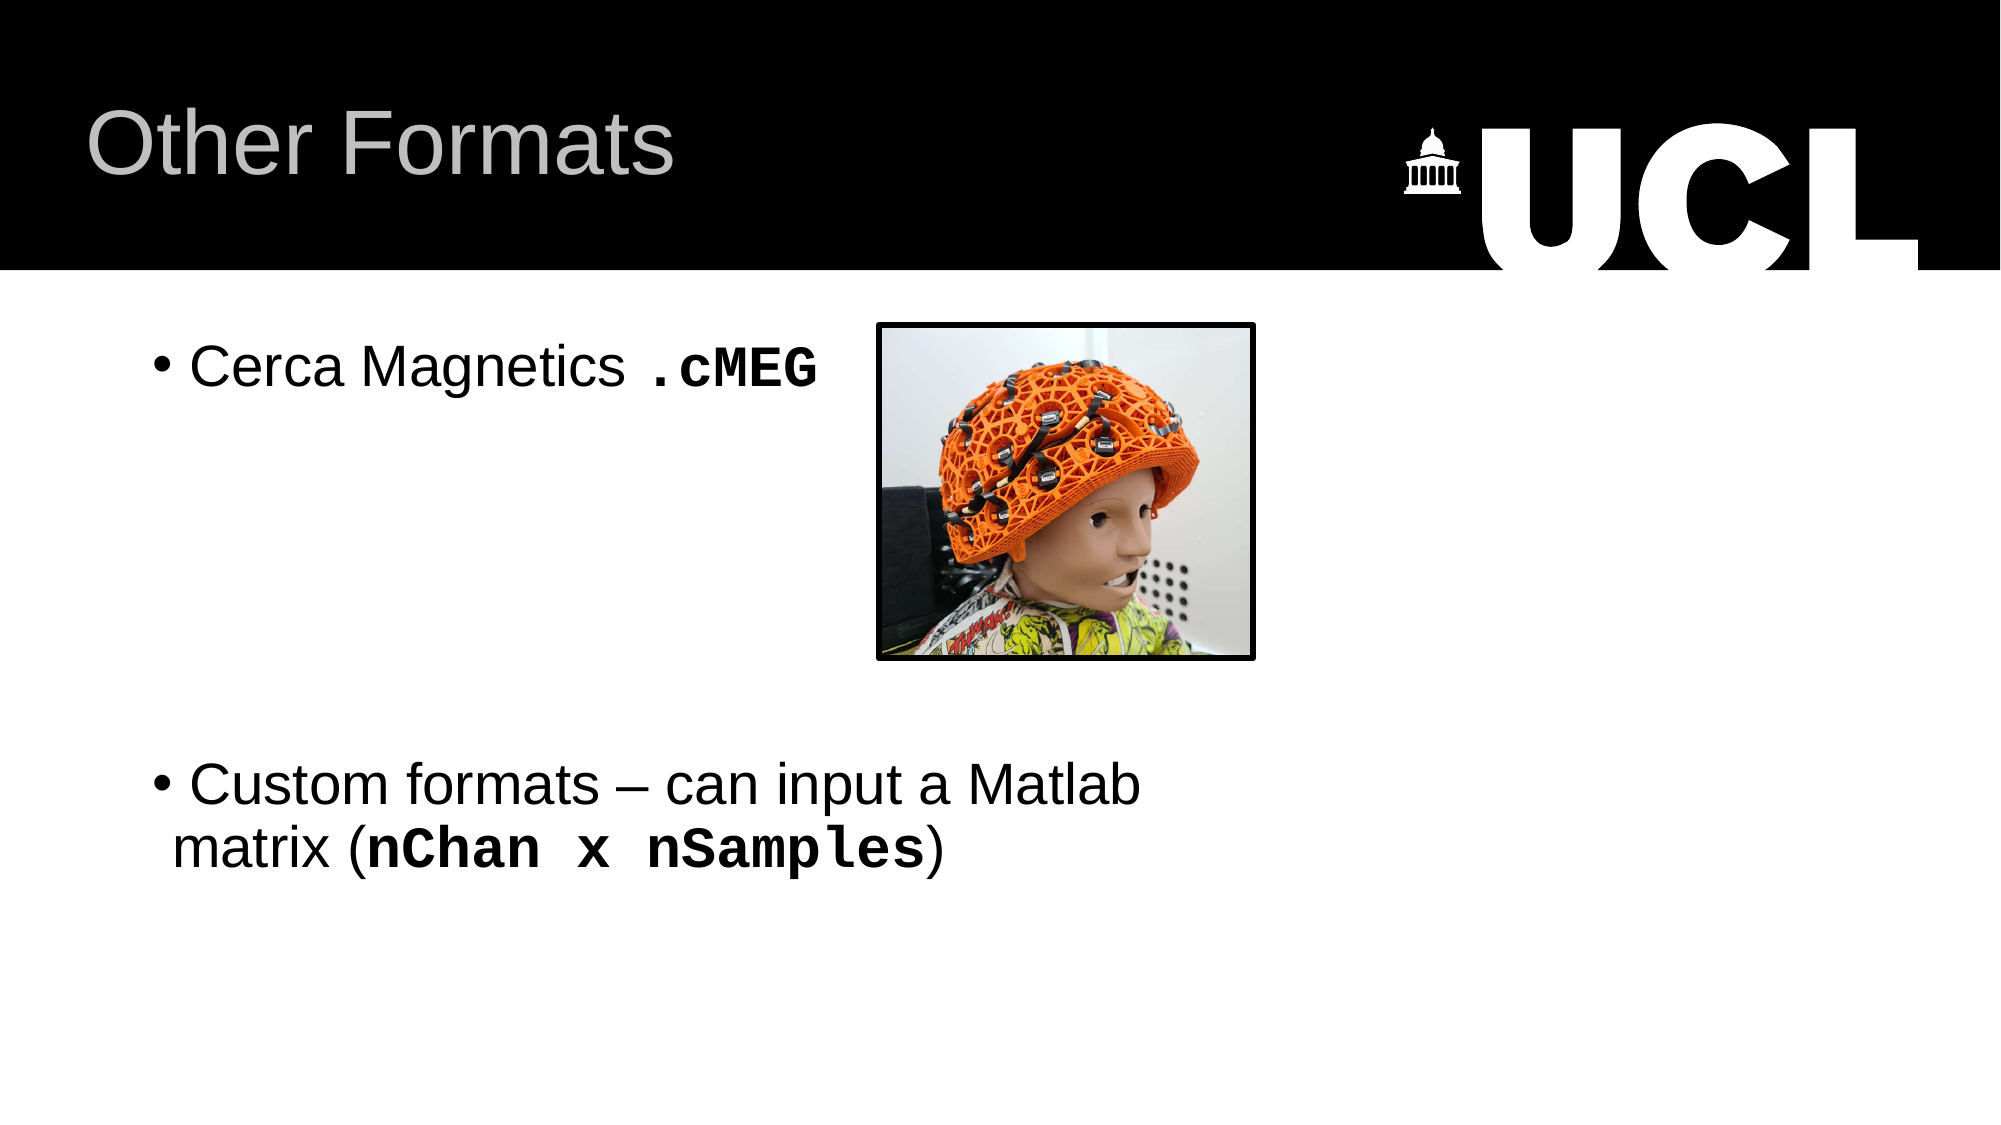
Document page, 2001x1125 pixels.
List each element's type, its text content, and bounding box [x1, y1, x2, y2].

list Cerca Magnetics .cMEG Custom formats – can input a Matlab matrix (nChan x nSamples) [137, 328, 1285, 1042]
picture [881, 328, 1250, 656]
title Other Formats [70, 36, 1796, 254]
